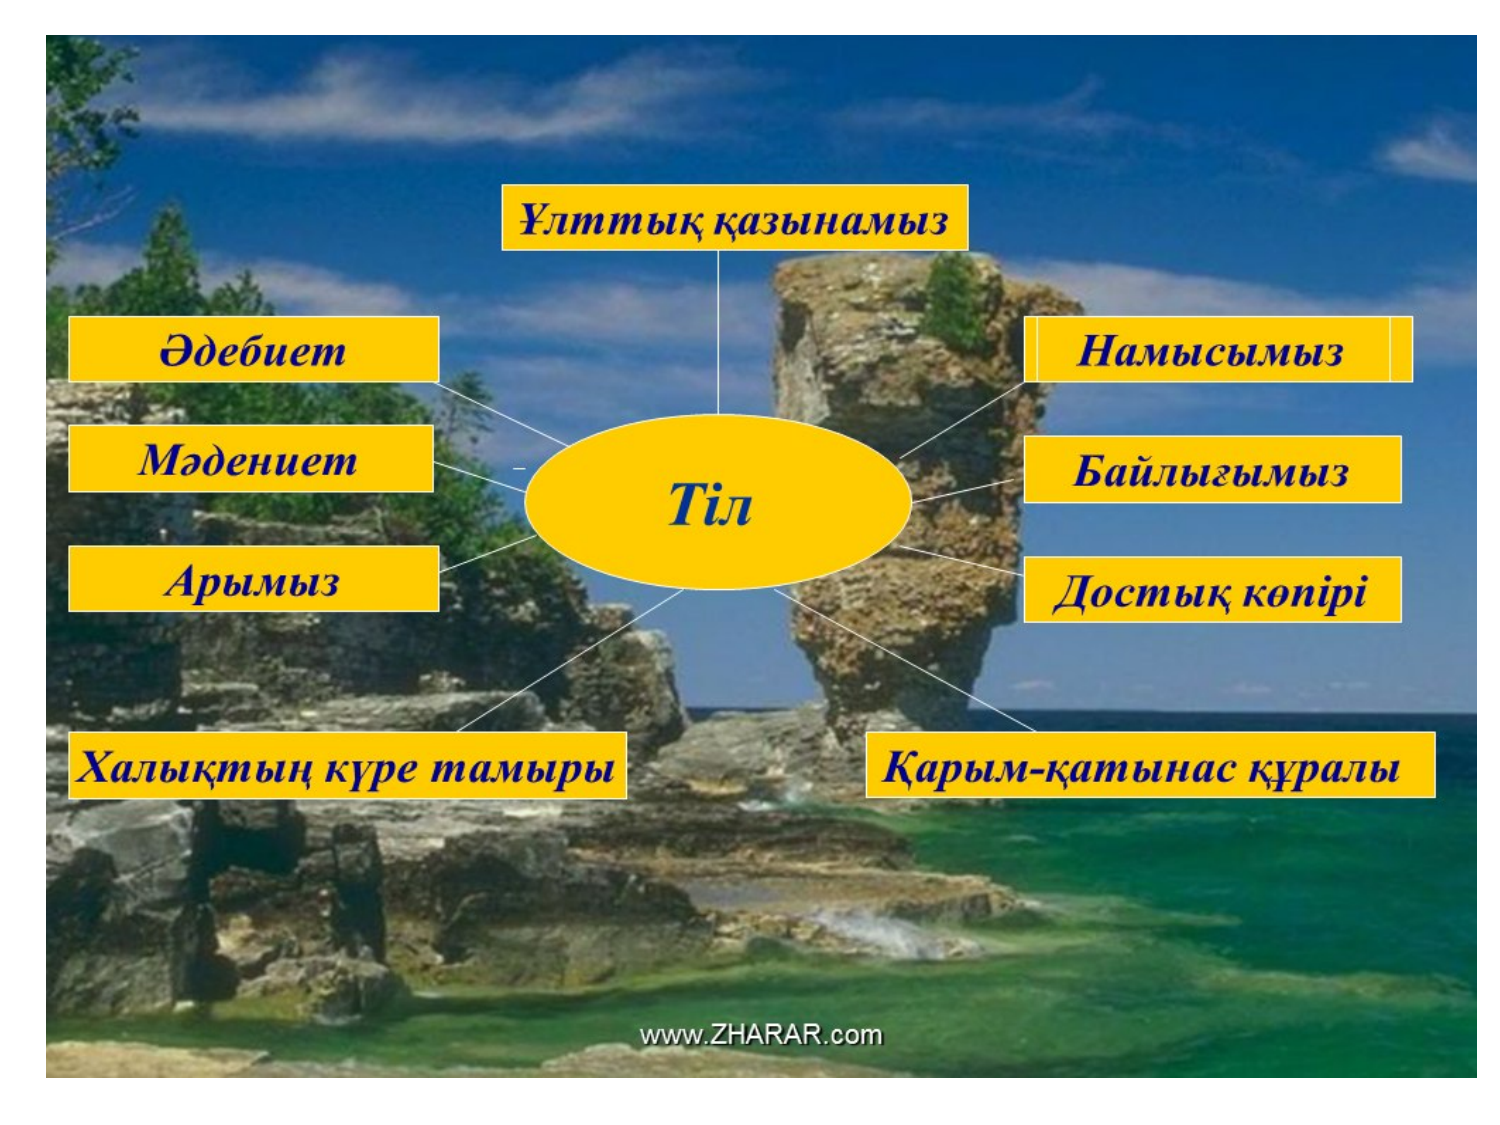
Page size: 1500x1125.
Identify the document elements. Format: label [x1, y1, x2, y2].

picture [46, 34, 1477, 1079]
